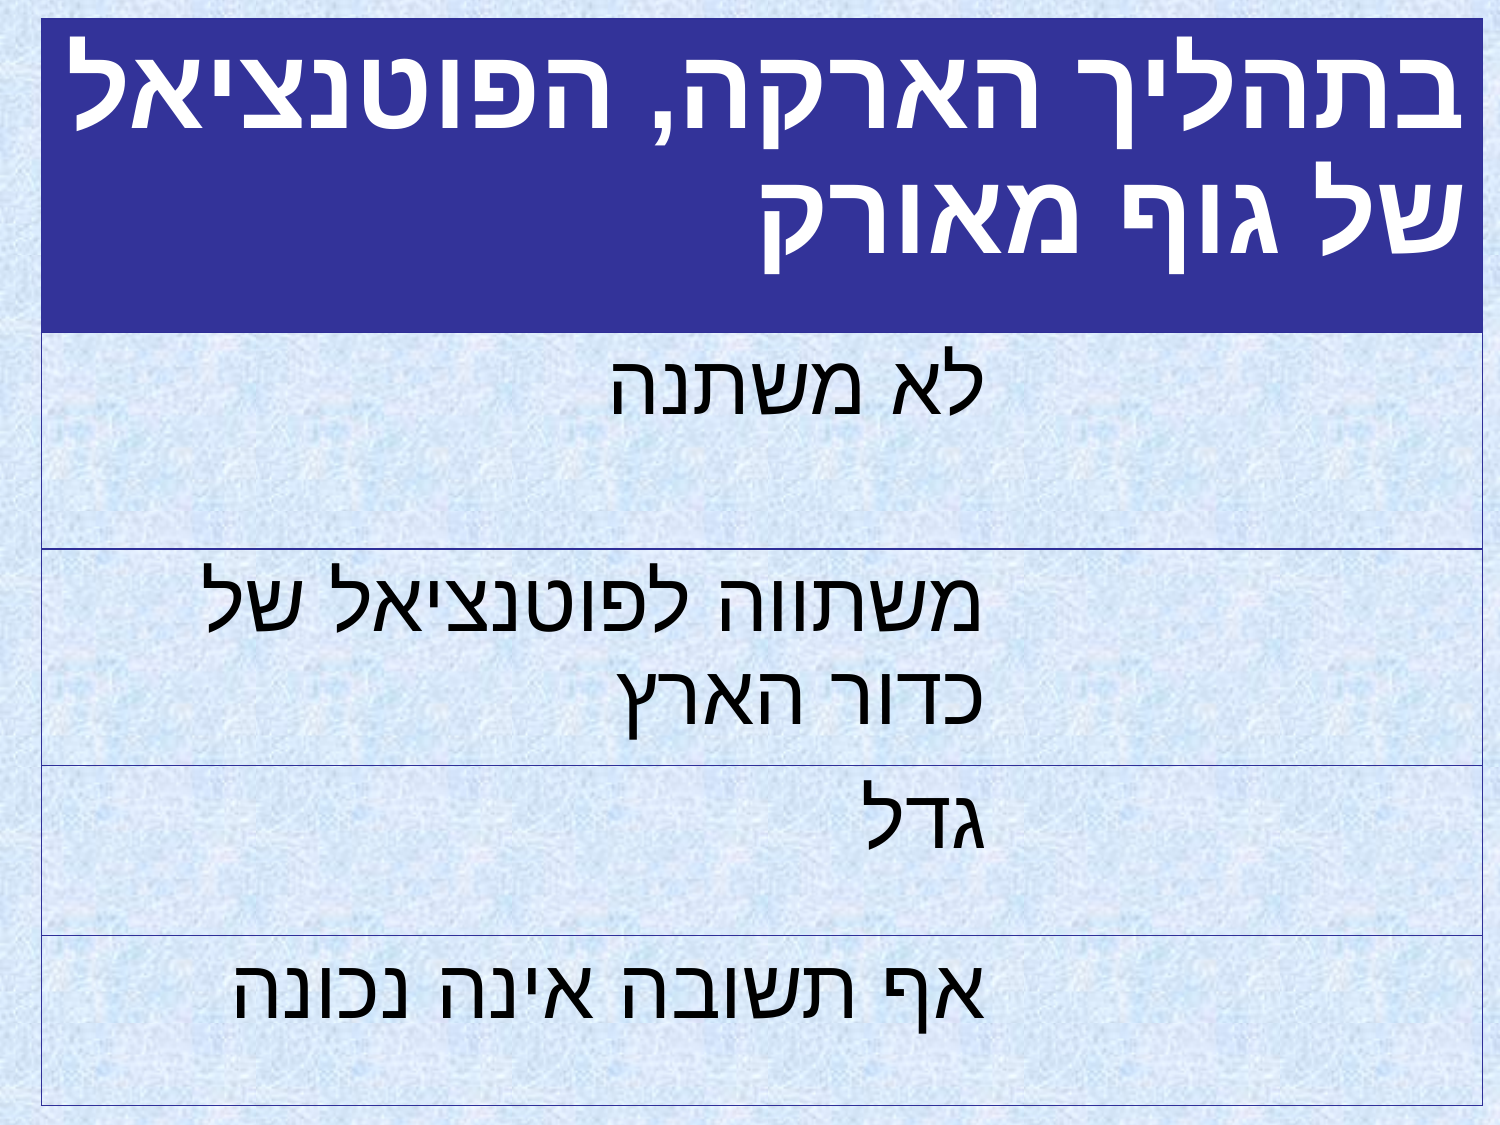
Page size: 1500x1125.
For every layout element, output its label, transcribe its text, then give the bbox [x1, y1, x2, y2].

table_cell [1002, 550, 1482, 765]
table_cell [1002, 333, 1482, 548]
table_cell לא משתנה [42, 333, 1002, 548]
table_cell גדל [42, 766, 1002, 935]
table_cell משתווה לפוטנציאל של כדור הארץ [42, 550, 1002, 765]
picture [0, 0, 1500, 1125]
table_header בתהליך הארקה, הפוטנציאל של גוף מאורק [42, 20, 1482, 332]
table_cell אף תשובה אינה נכונה [42, 936, 1002, 1105]
table_cell [1002, 936, 1482, 1105]
table_cell [1002, 766, 1482, 935]
